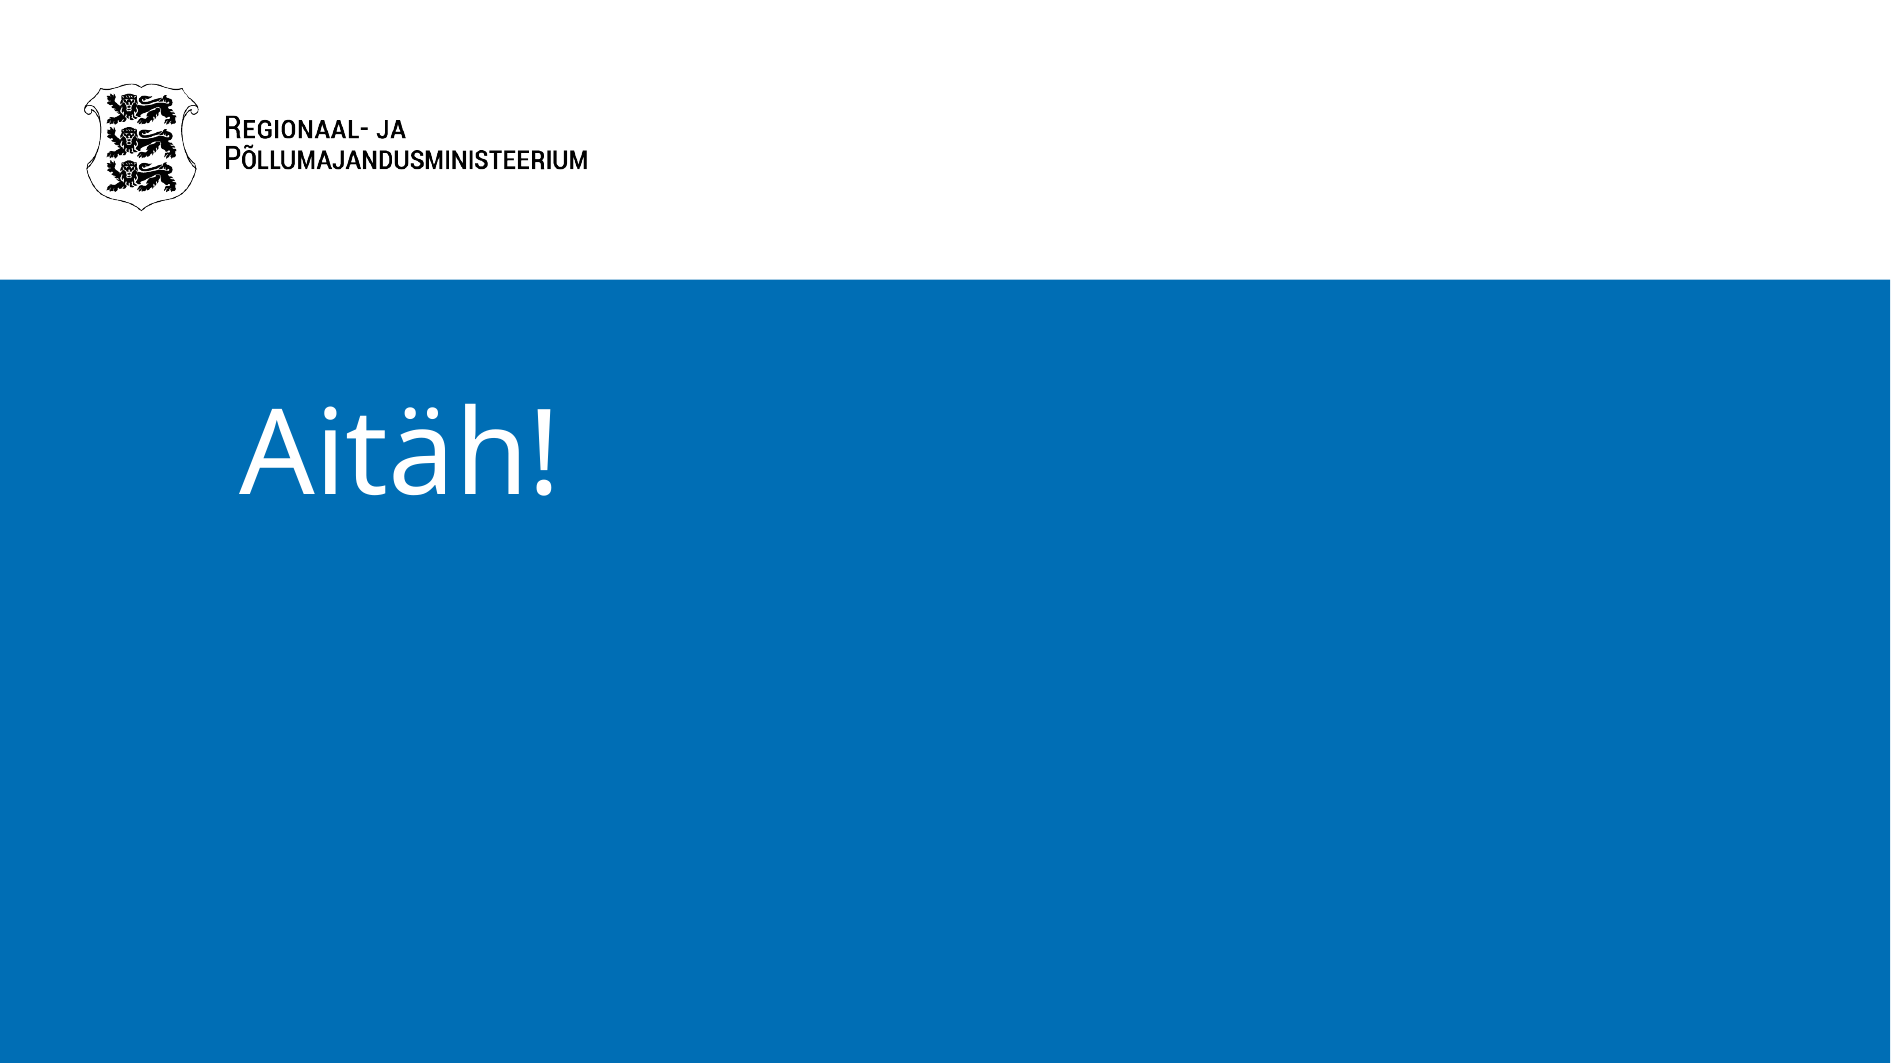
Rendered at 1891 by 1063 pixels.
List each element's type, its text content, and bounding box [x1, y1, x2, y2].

title Aitäh! [224, 380, 1737, 532]
picture [82, 82, 603, 212]
